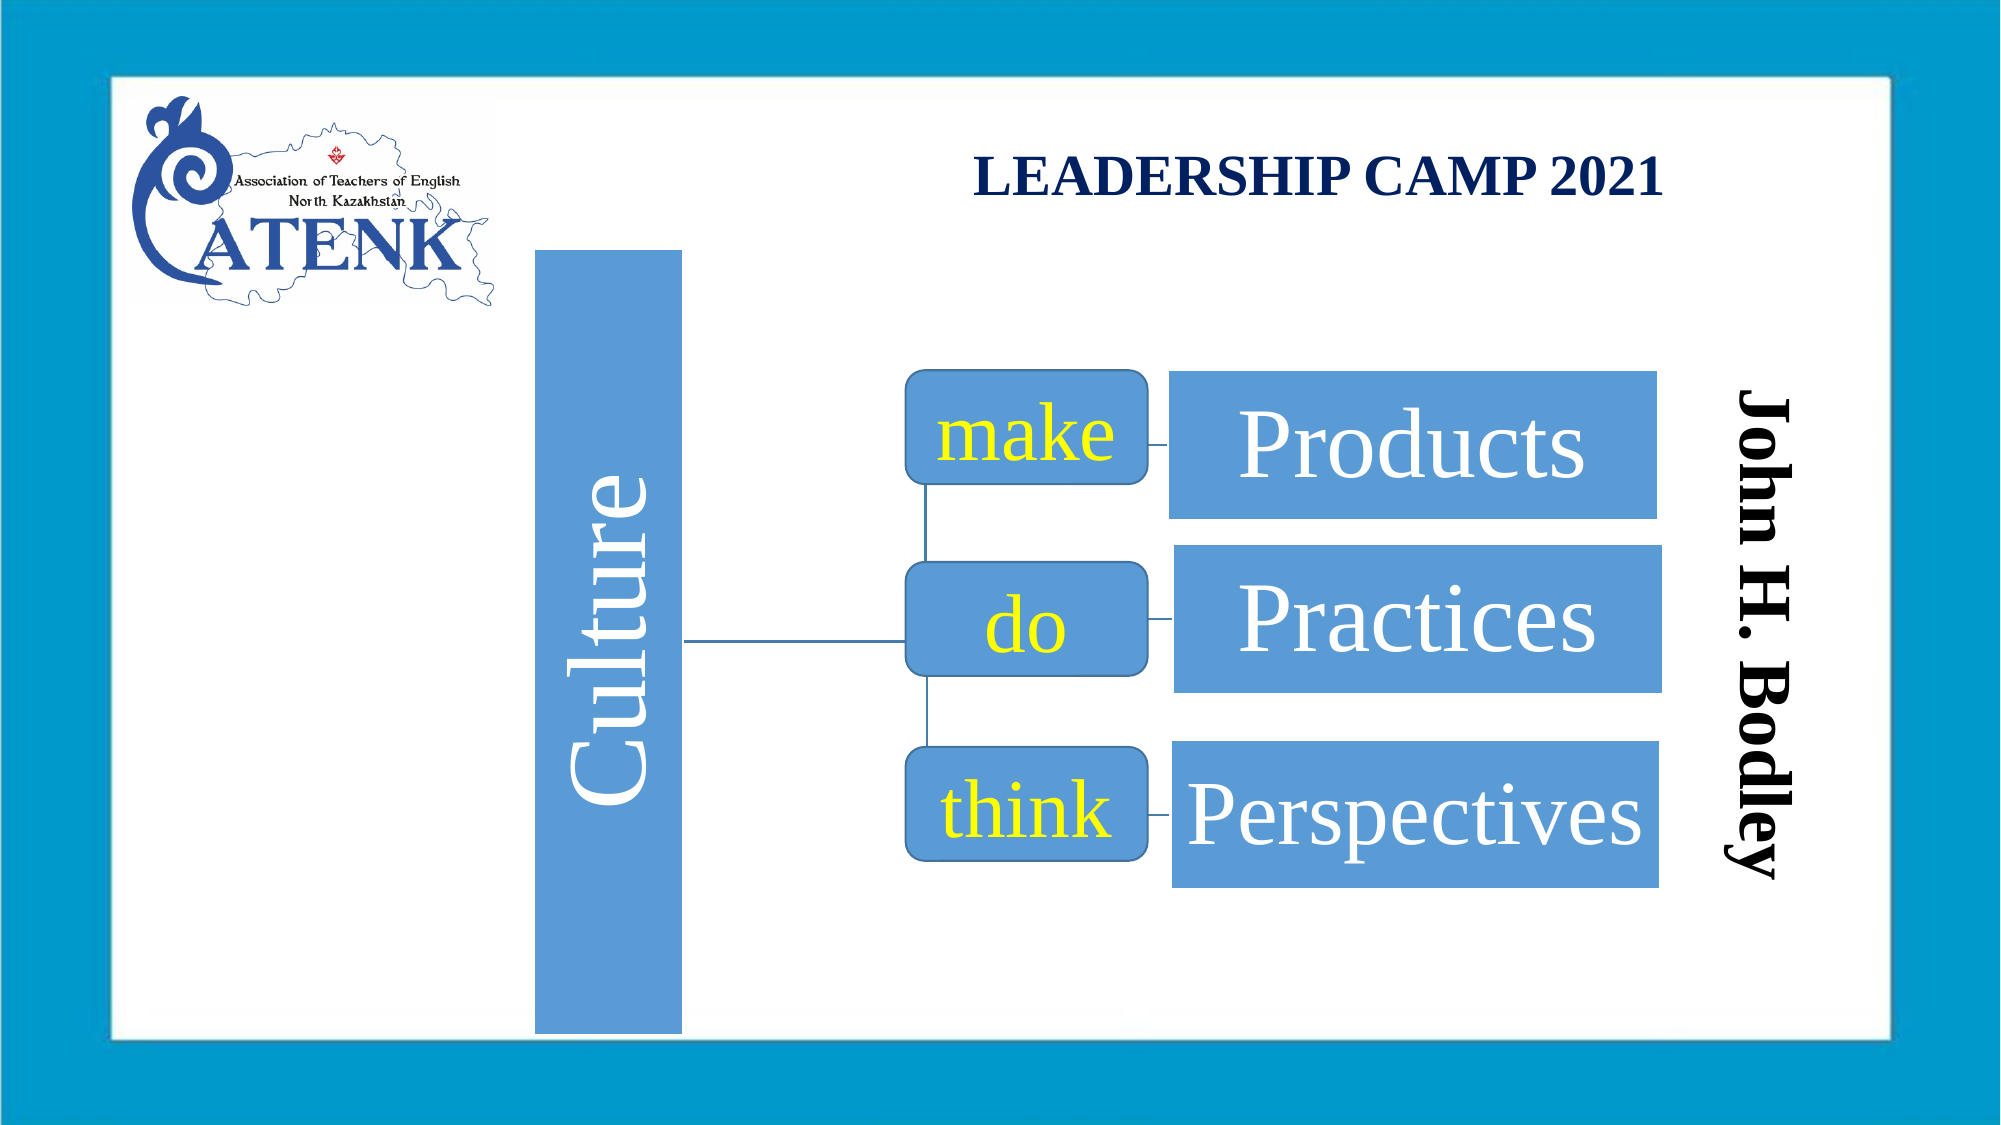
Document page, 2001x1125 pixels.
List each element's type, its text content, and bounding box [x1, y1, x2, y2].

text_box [530, 248, 1686, 1035]
text_box John H. Bodley [1717, 372, 1823, 897]
picture [107, 75, 1896, 1045]
text_box LEADERSHIP CAMP 2021 [959, 129, 1682, 215]
